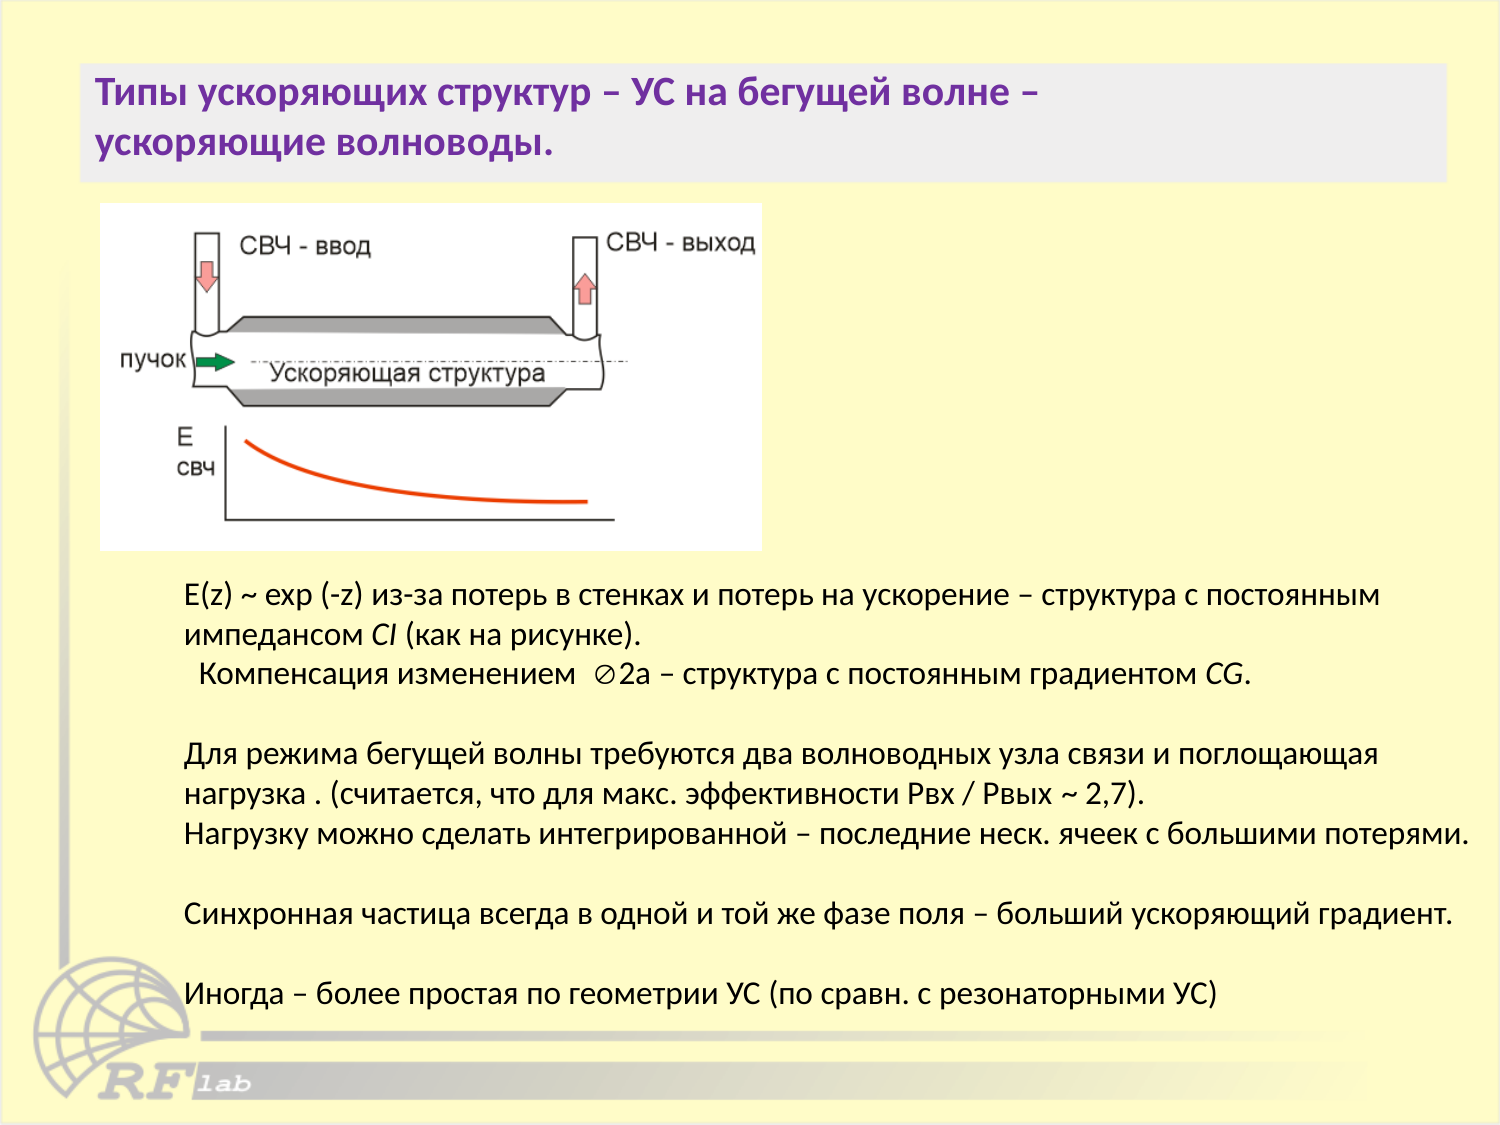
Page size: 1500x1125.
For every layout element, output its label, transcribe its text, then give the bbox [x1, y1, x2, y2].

text_box Типы ускоряющих структур – УС на бегущей волне – ускоряющие волноводы. [79, 56, 1066, 172]
text_box E(z) ~ exp (-z) из-за потерь в стенках и потерь на ускорение – структура с постоянным импедансом CI (как на рисунке). Компенсация изменением 2a – структура с постоянным градиентом CG. Для режима бегущей волны требуются два волноводных узла связи и поглощающая нагрузка . (считается, что для макс. эффективности Рвх / Рвых ~ 2,7). Нагрузку можно сделать интегрированной – последние неск. ячеек с большими потерями. Синхронная частица всегда в одной и той же фазе поля – больший ускоряющий градиент. Иногда – более простая по геометрии УС (по сравн. с резонаторными УС) [169, 524, 1500, 1059]
picture [0, 0, 1500, 1125]
